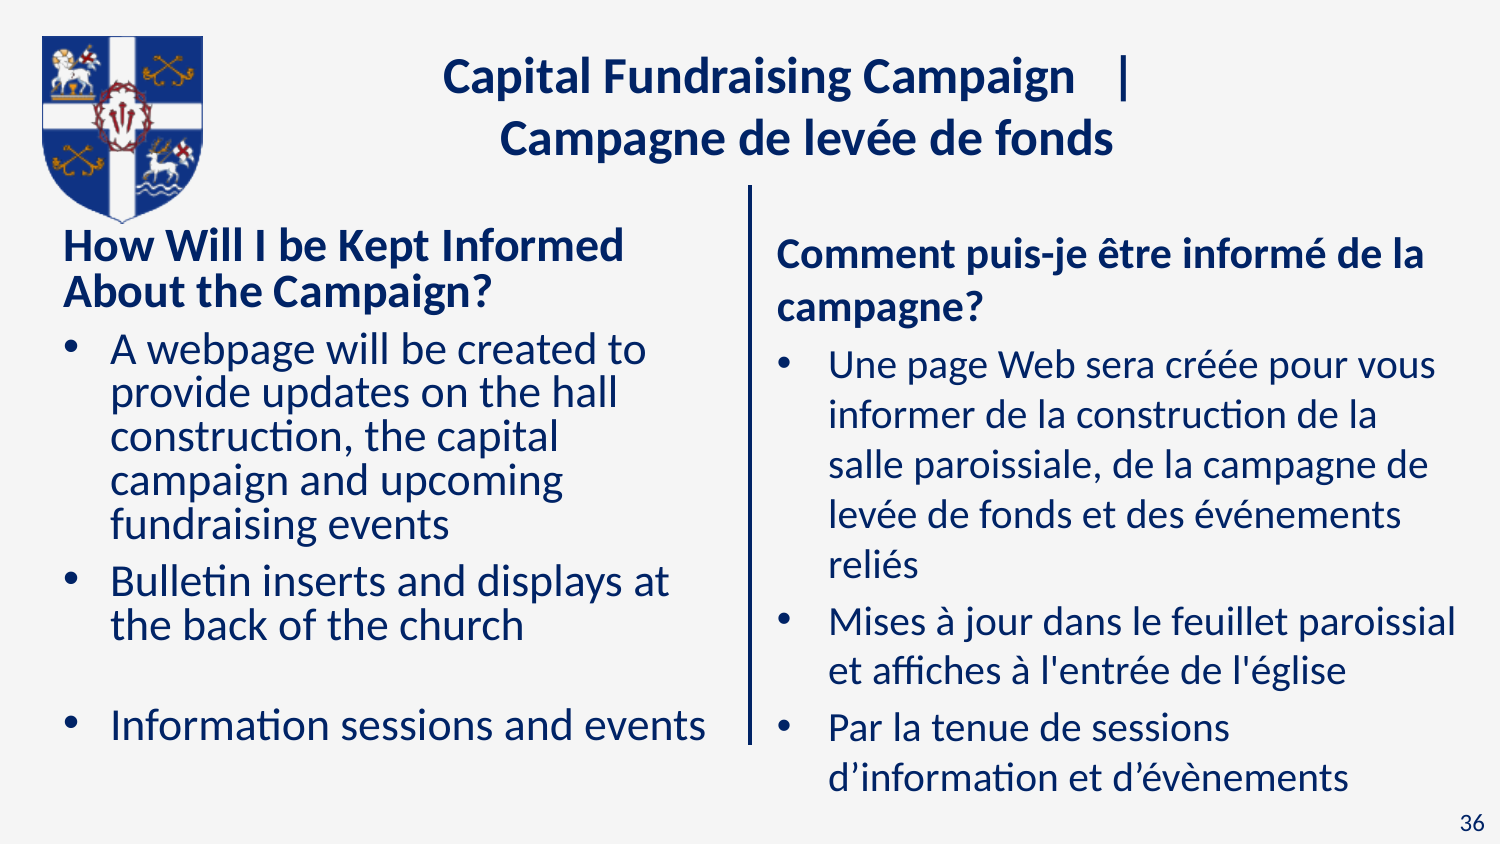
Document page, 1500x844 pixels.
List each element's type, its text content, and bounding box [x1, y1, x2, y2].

list Comment puis-je être informé de la campagne? Une page Web sera créée pour vous informer de la construction de la salle paroissiale, de la campagne de levée de fonds et des événements reliés Mises à jour dans le feuillet paroissial et affiches à l'entrée de l'église Par la tenue de sessions d’information et d’évènements [761, 217, 1476, 825]
slide_number 36 [1149, 798, 1500, 844]
picture [42, 36, 203, 224]
list How Will I be Kept Informed About the Campaign? A webpage will be created to provide updates on the hall construction, the capital campaign and upcoming fundraising events Bulletin inserts and displays at the back of the church Information sessions and events [48, 216, 739, 815]
title Capital Fundraising Campaign | Campagne de levée de fonds [190, 33, 1425, 175]
